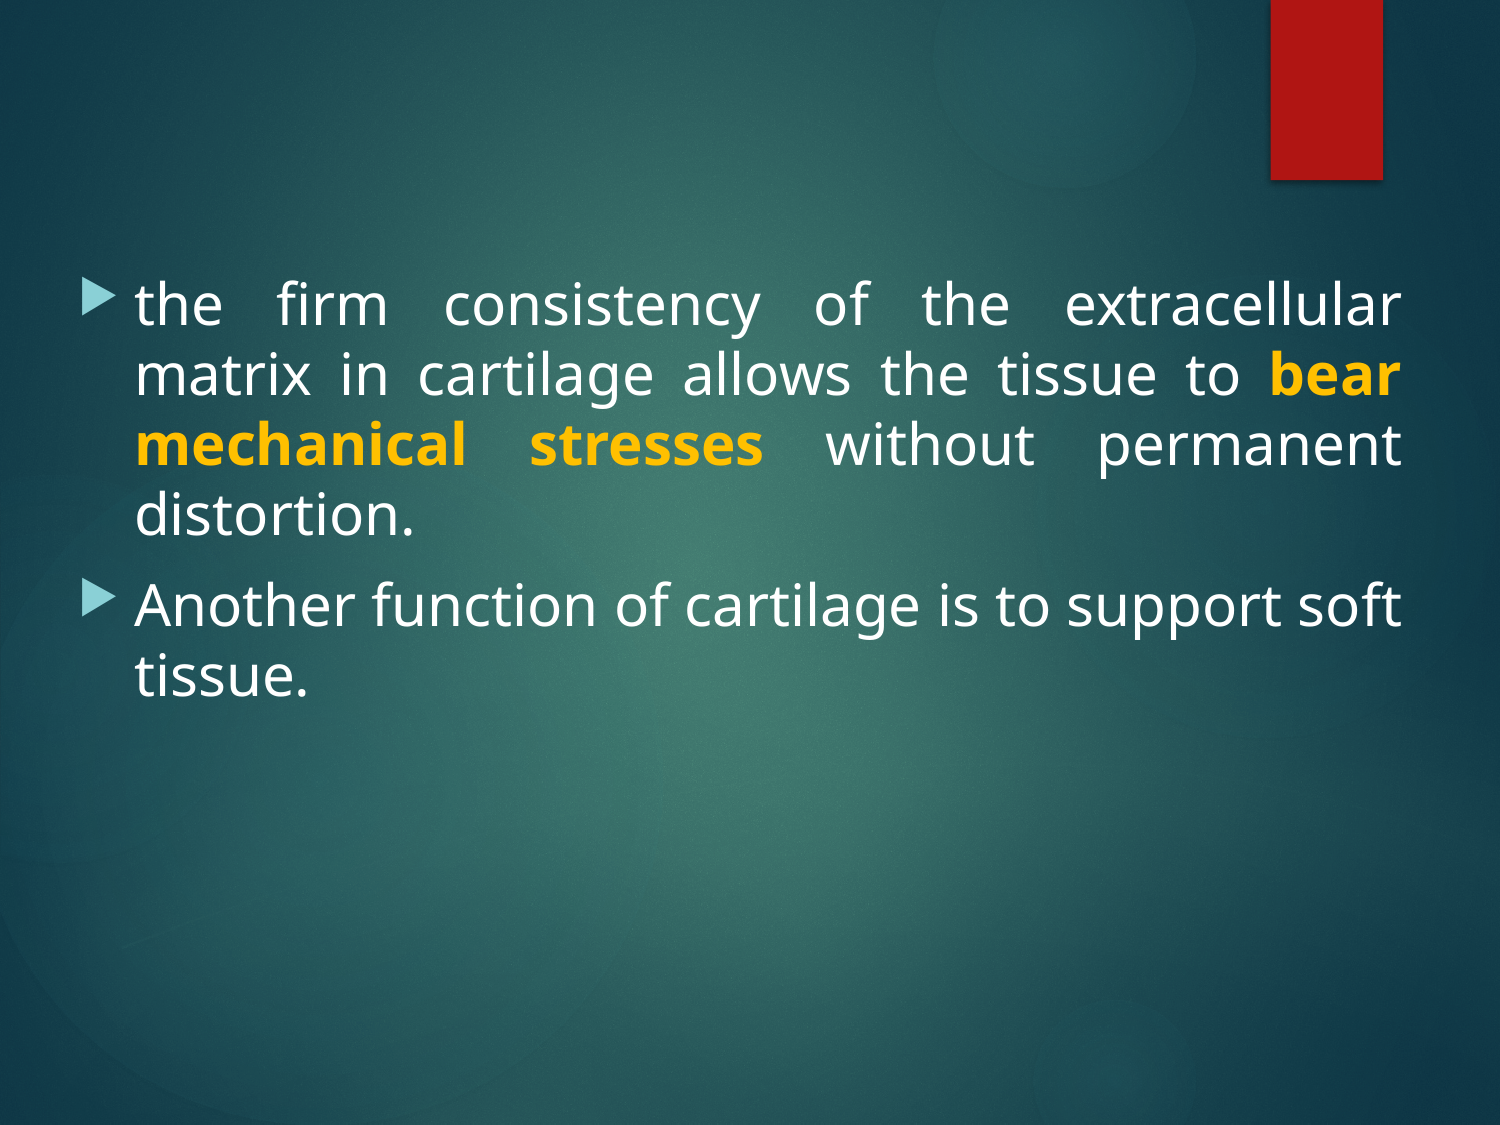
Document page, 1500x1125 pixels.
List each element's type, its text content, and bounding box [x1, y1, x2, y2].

list the firm consistency of the extracellular matrix in cartilage allows the tissue to bear mechanical stresses without permanent distortion. Another function of cartilage is to support soft tissue. [62, 259, 1417, 949]
